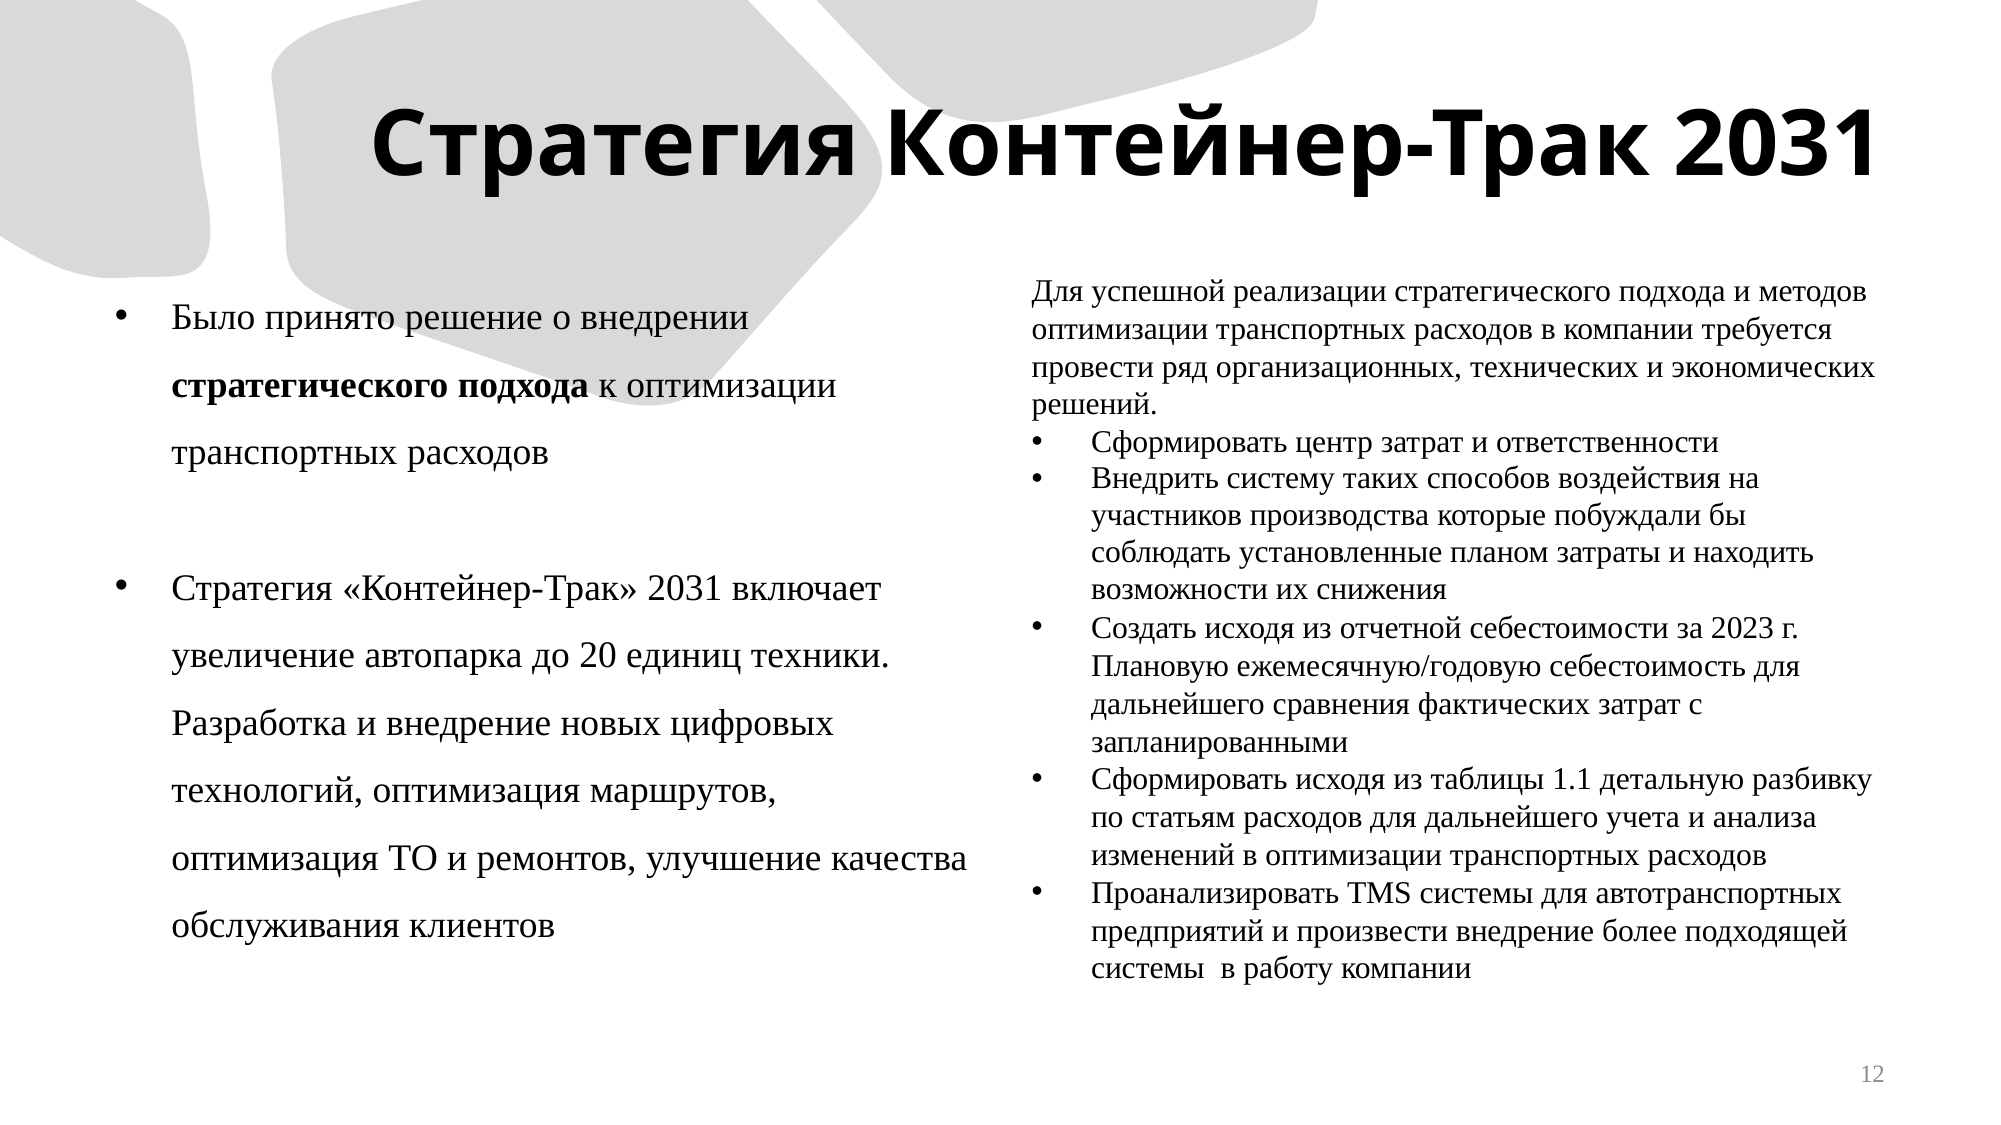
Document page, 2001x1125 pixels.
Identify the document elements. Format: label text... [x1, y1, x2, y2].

title Стратегия Контейнер-Трак 2031 [99, 45, 1900, 233]
list Было принято решение о внедрении стратегического подхода к оптимизации транспортных расходов Стратегия «Контейнер-Трак» 2031 включает увеличение автопарка до 20 единиц техники. Разработка и внедрение новых цифровых технологий, оптимизация маршрутов, оптимизация ТО и ремонтов, улучшение качества обслуживания клиентов [99, 262, 984, 1005]
slide_number 12 [1433, 1042, 1900, 1103]
list Для успешной реализации стратегического подхода и методов оптимизации транспортных расходов в компании требуется провести ряд организационных, технических и экономических решений. Сформировать центр затрат и ответственности Внедрить систему таких способов воздействия на участников производства которые побуждали бы соблюдать установленные планом затраты и находить возможности их снижения Создать исходя из отчетной себестоимости за 2023 г. Плановую ежемесячную/годовую себестоимость для дальнейшего сравнения фактических затрат с запланированными Сформировать исходя из таблицы 1.1 детальную разбивку по статьям расходов для дальнейшего учета и анализа изменений в оптимизации транспортных расходов Проанализировать TMS системы для автотранспортных предприятий и произвести внедрение более подходящей системы в работу компании [1016, 262, 1900, 1005]
